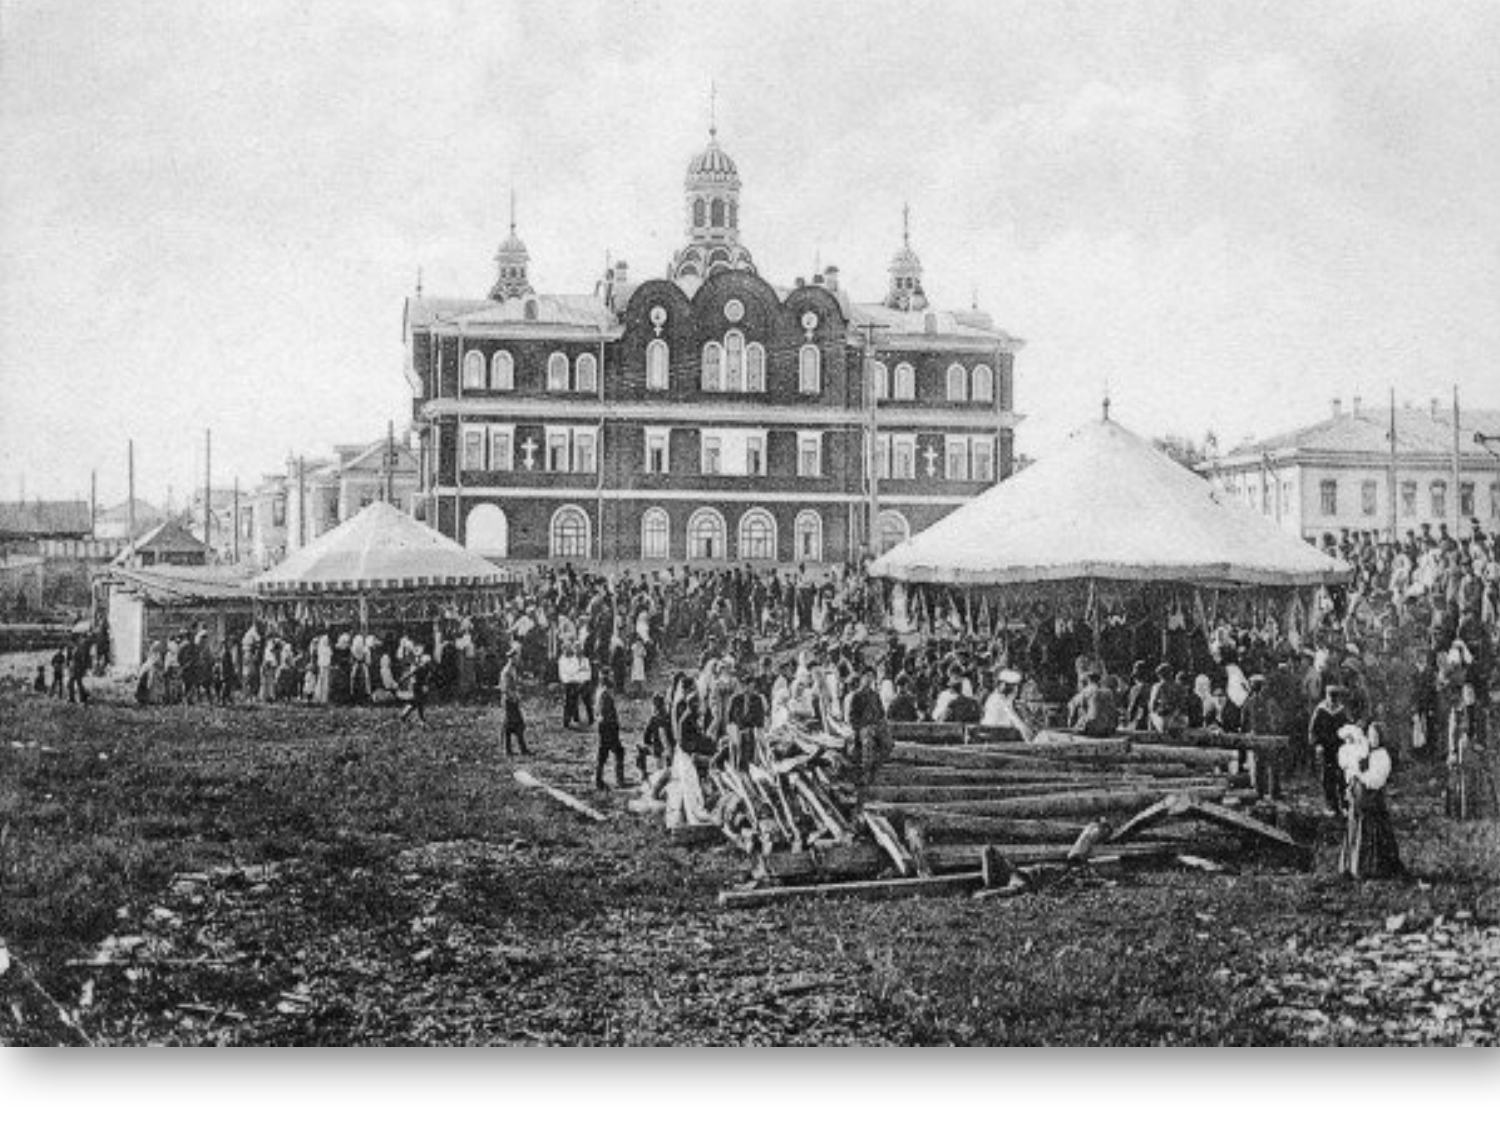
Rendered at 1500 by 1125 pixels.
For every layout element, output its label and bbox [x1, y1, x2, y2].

list [0, 0, 1500, 1048]
